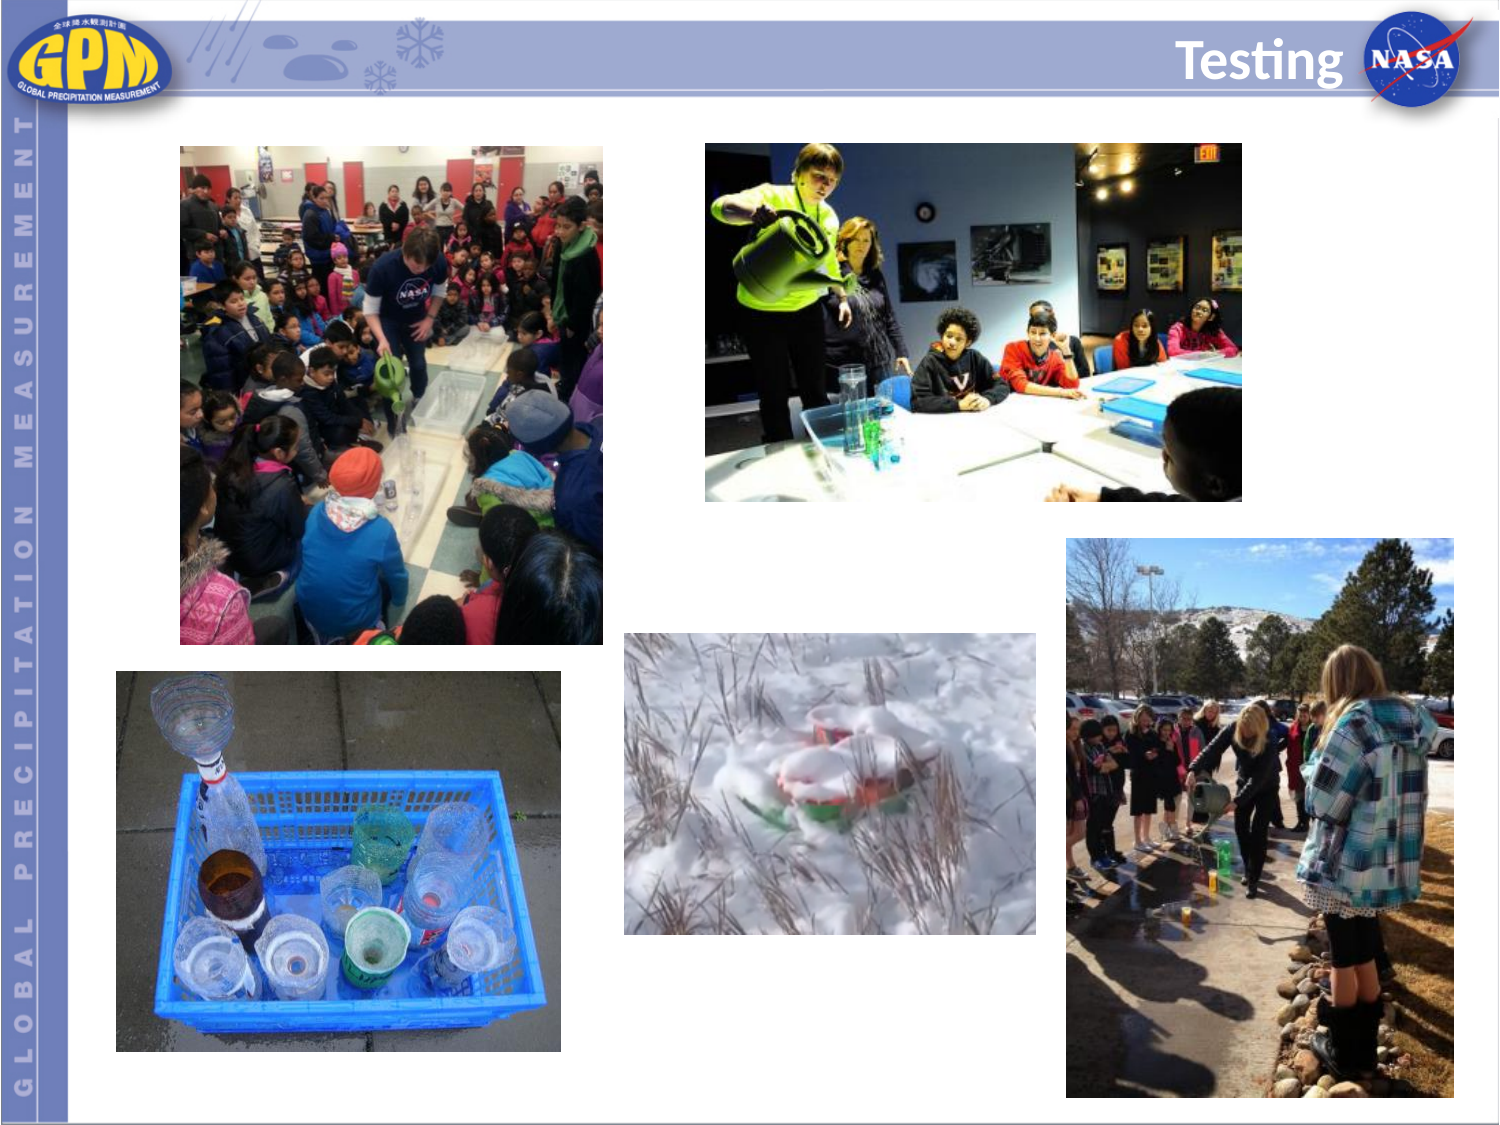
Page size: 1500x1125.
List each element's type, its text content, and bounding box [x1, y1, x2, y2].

title Testing [533, 15, 1360, 98]
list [624, 633, 1036, 935]
picture [1, 0, 1499, 1125]
